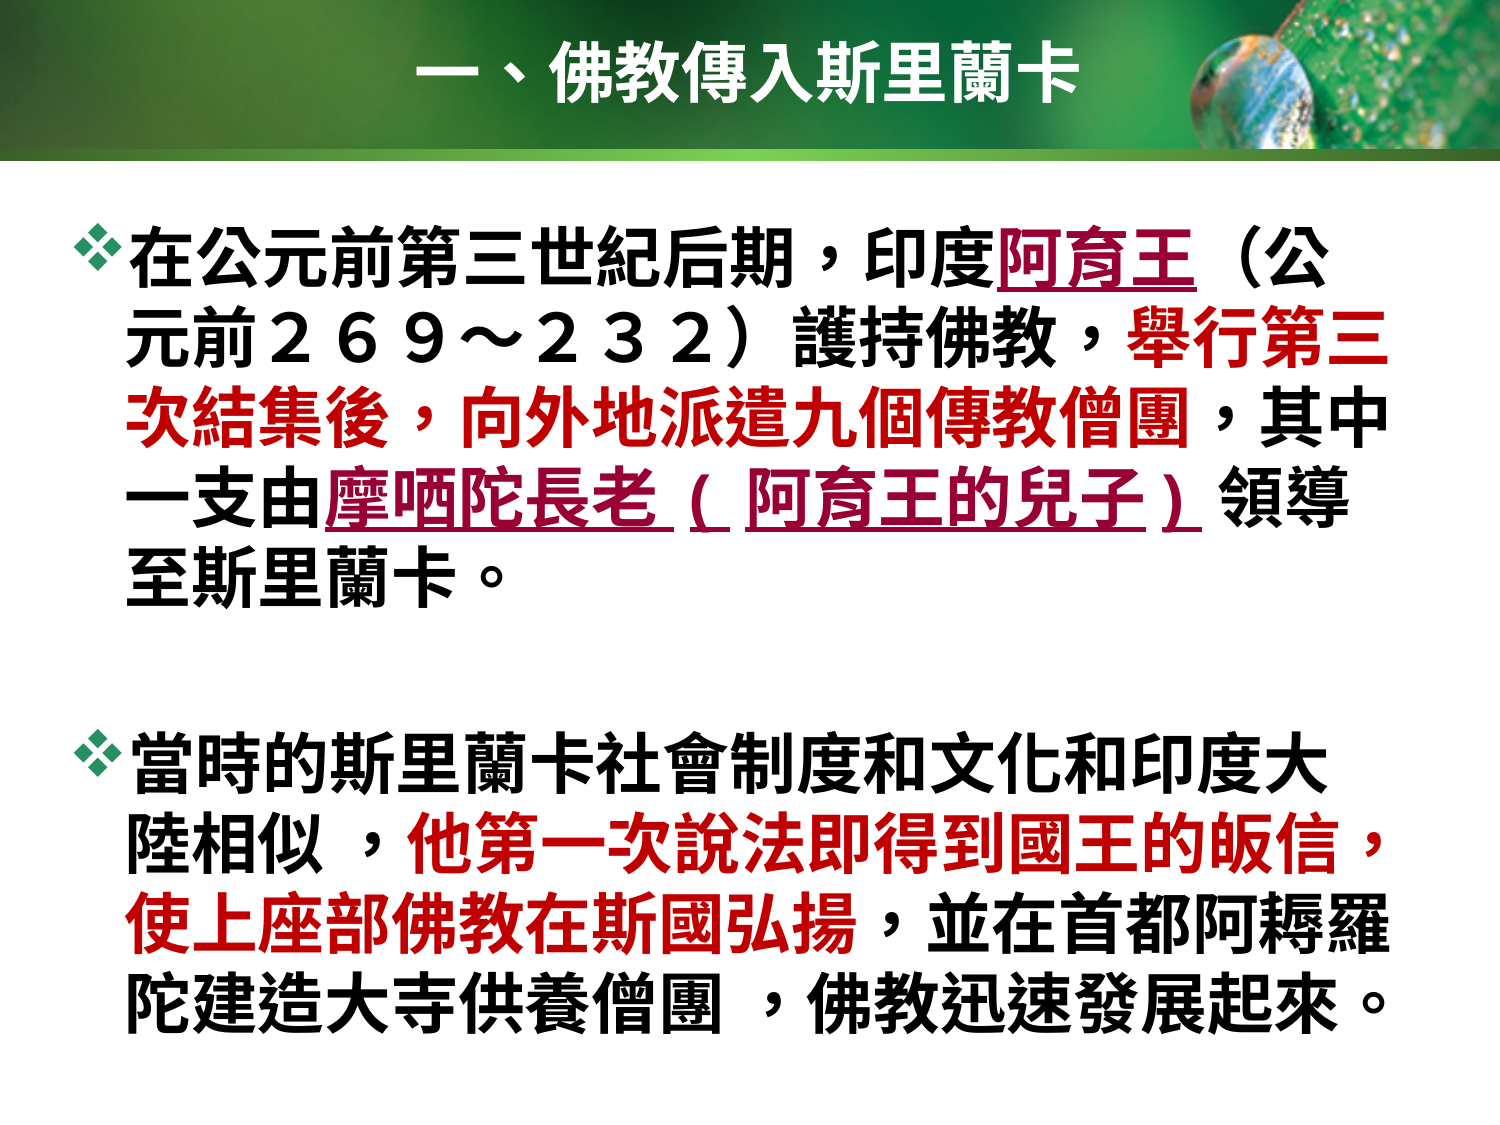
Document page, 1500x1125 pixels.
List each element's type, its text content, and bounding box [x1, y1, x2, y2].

picture [0, 0, 1500, 149]
list 在公元前第三世紀后期，印度阿育王（公元前２６９～２３２）護持佛教，舉行第三次結集後，向外地派遣九個傳教僧團，其中一支由摩哂陀長老 ( 阿育王的兒子) 領導至斯里蘭卡。 當時的斯里蘭卡社會制度和文化和印度大陸相似 ，他第一次說法即得到國王的皈信，使上座部佛教在斯國弘揚，並在首都阿耨羅陀建造大寺供養僧團 ，佛教迅速發展起來。 [53, 208, 1412, 1009]
title 一、佛教傳入斯里蘭卡 [75, 24, 1438, 118]
